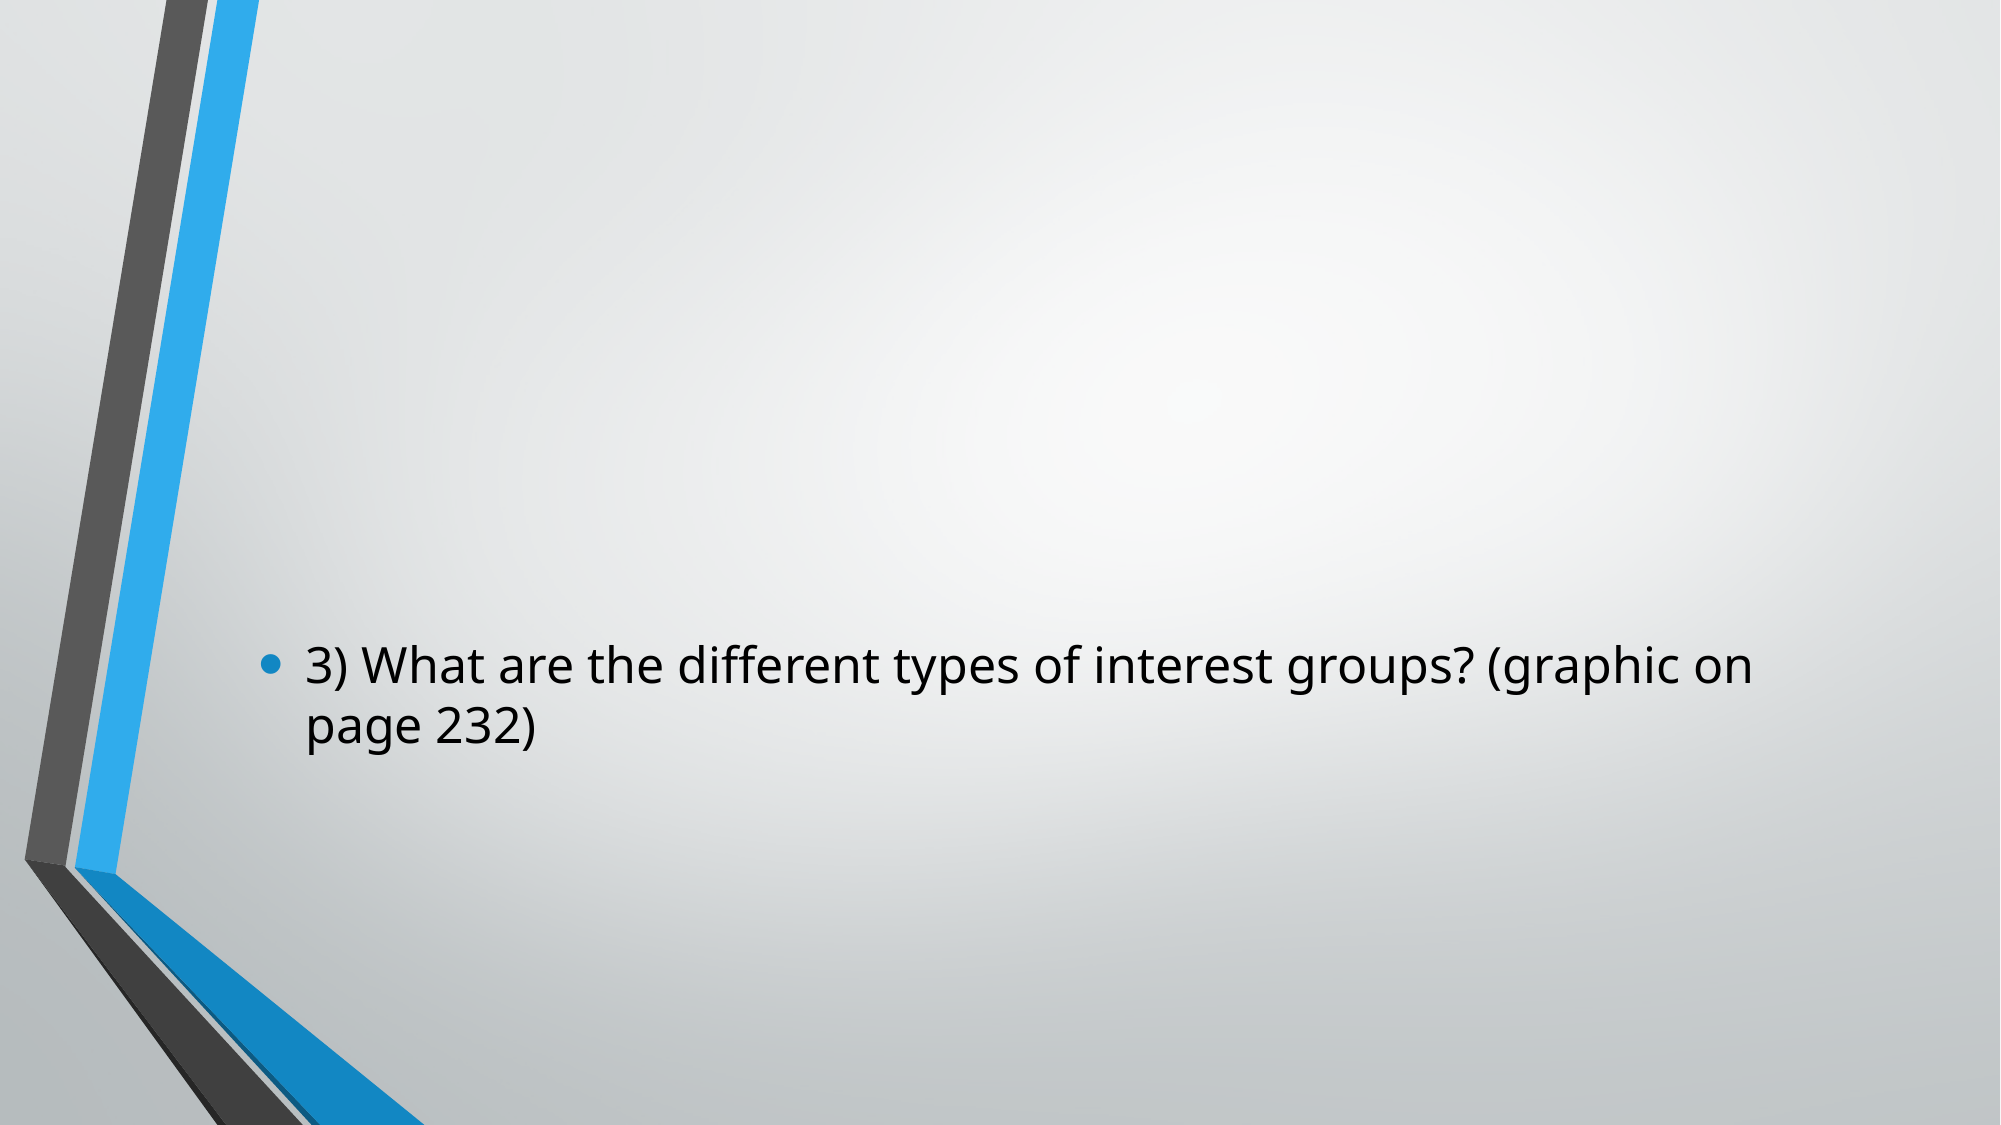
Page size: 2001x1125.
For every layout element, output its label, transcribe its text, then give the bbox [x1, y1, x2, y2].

list 3) What are the different types of interest groups? (graphic on page 232) [243, 437, 1887, 950]
